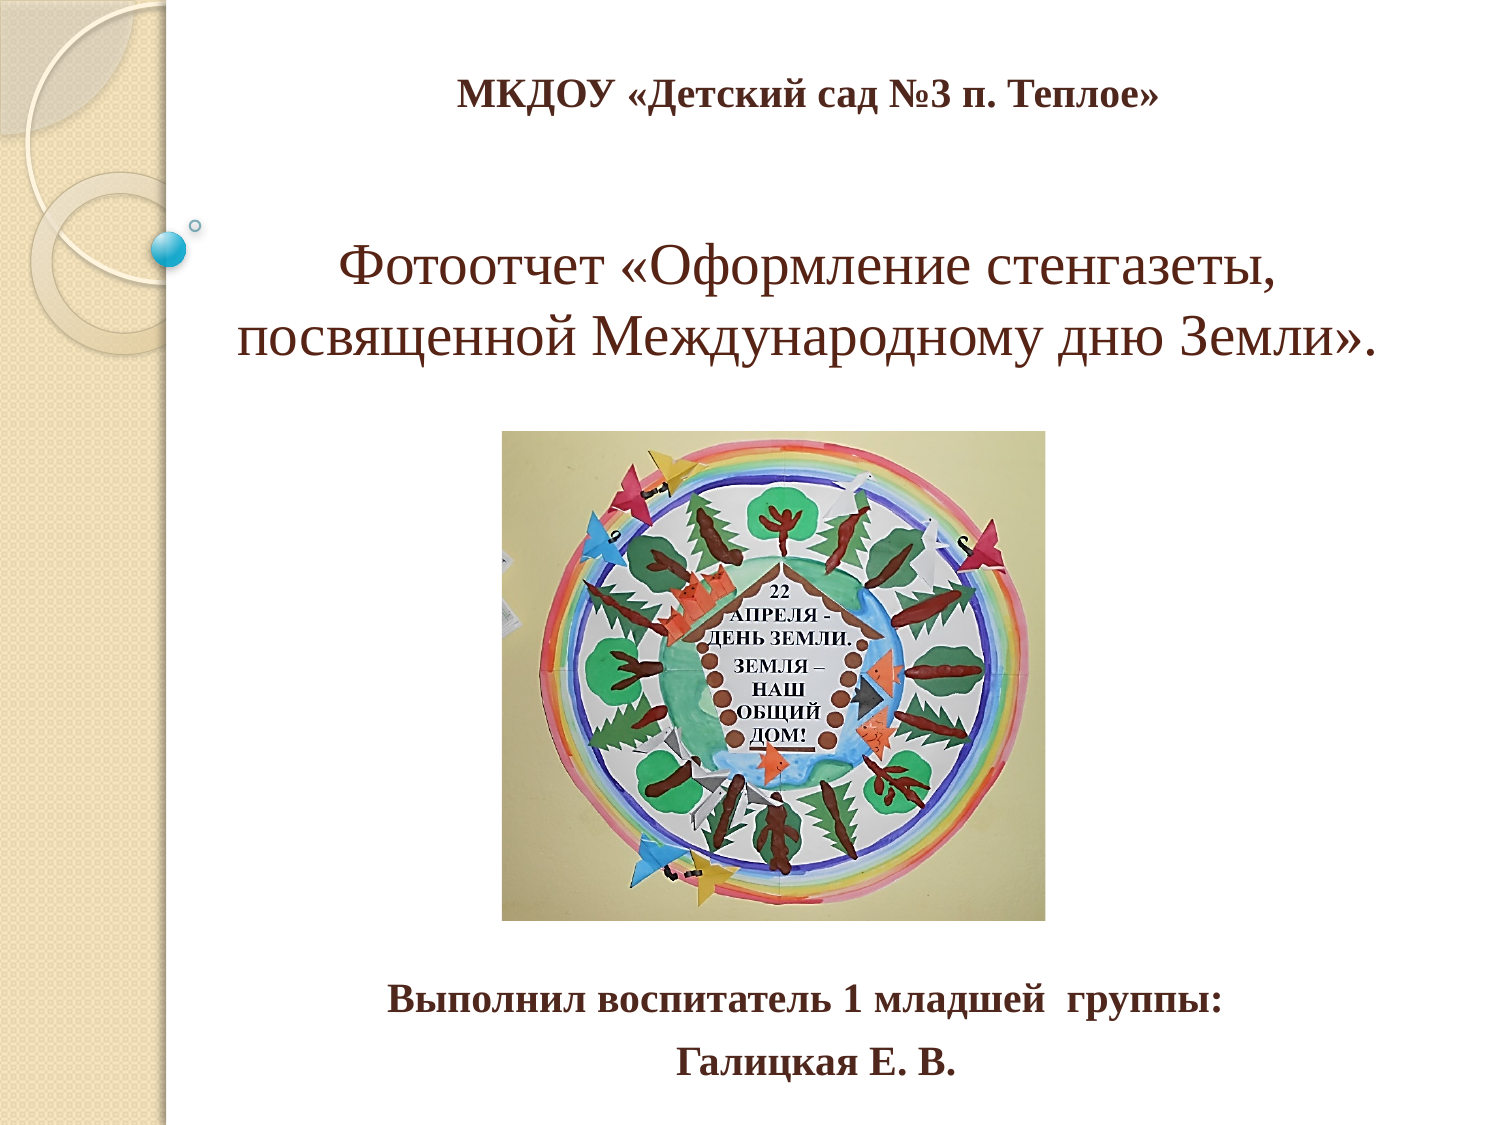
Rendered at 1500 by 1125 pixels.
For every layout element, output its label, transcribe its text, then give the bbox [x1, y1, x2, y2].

title Фотоотчет «Оформление стенгазеты, посвященной Международному дню Земли». [216, 198, 1401, 376]
subtitle Выполнил воспитатель 1 младшей группы: Галицкая Е. В. [304, 970, 1313, 1097]
text_box МКДОУ «Детский сад №3 п. Теплое» [433, 58, 1184, 124]
picture [501, 431, 1046, 921]
